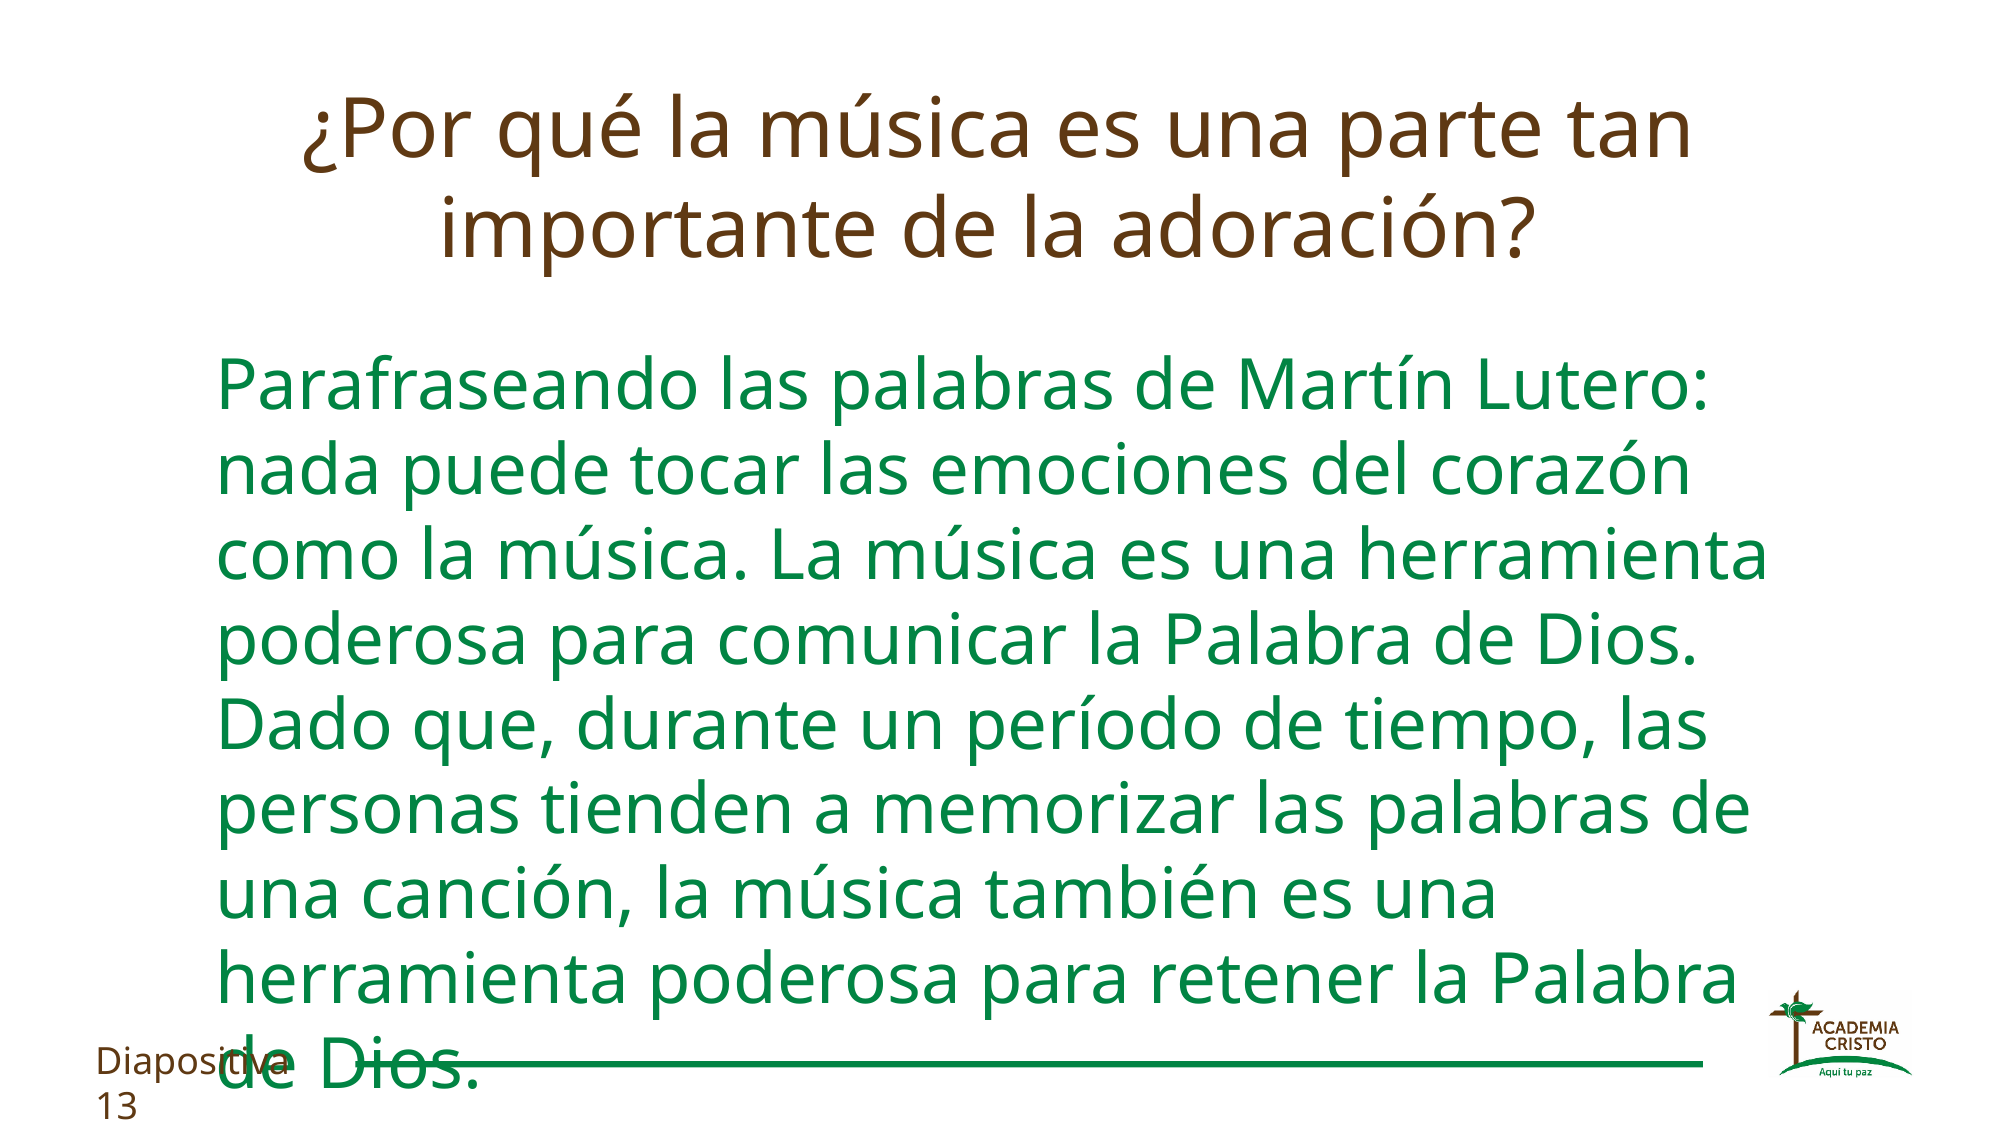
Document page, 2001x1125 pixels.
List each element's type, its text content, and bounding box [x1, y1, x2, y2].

picture [1760, 984, 1922, 1091]
text_box Diapositiva 13 [80, 1029, 333, 1125]
text_box Parafraseando las palabras de Martín Lutero: nada puede tocar las emociones del corazón como la música. La música es una herramienta poderosa para comunicar la Palabra de Dios. Dado que, durante un período de tiempo, las personas tienden a memorizar las palabras de una canción, la música también es una herramienta poderosa para retener la Palabra de Dios. [200, 331, 1859, 1111]
text_box ¿Por qué la música es una parte tan importante de la adoración? [170, 66, 1829, 282]
